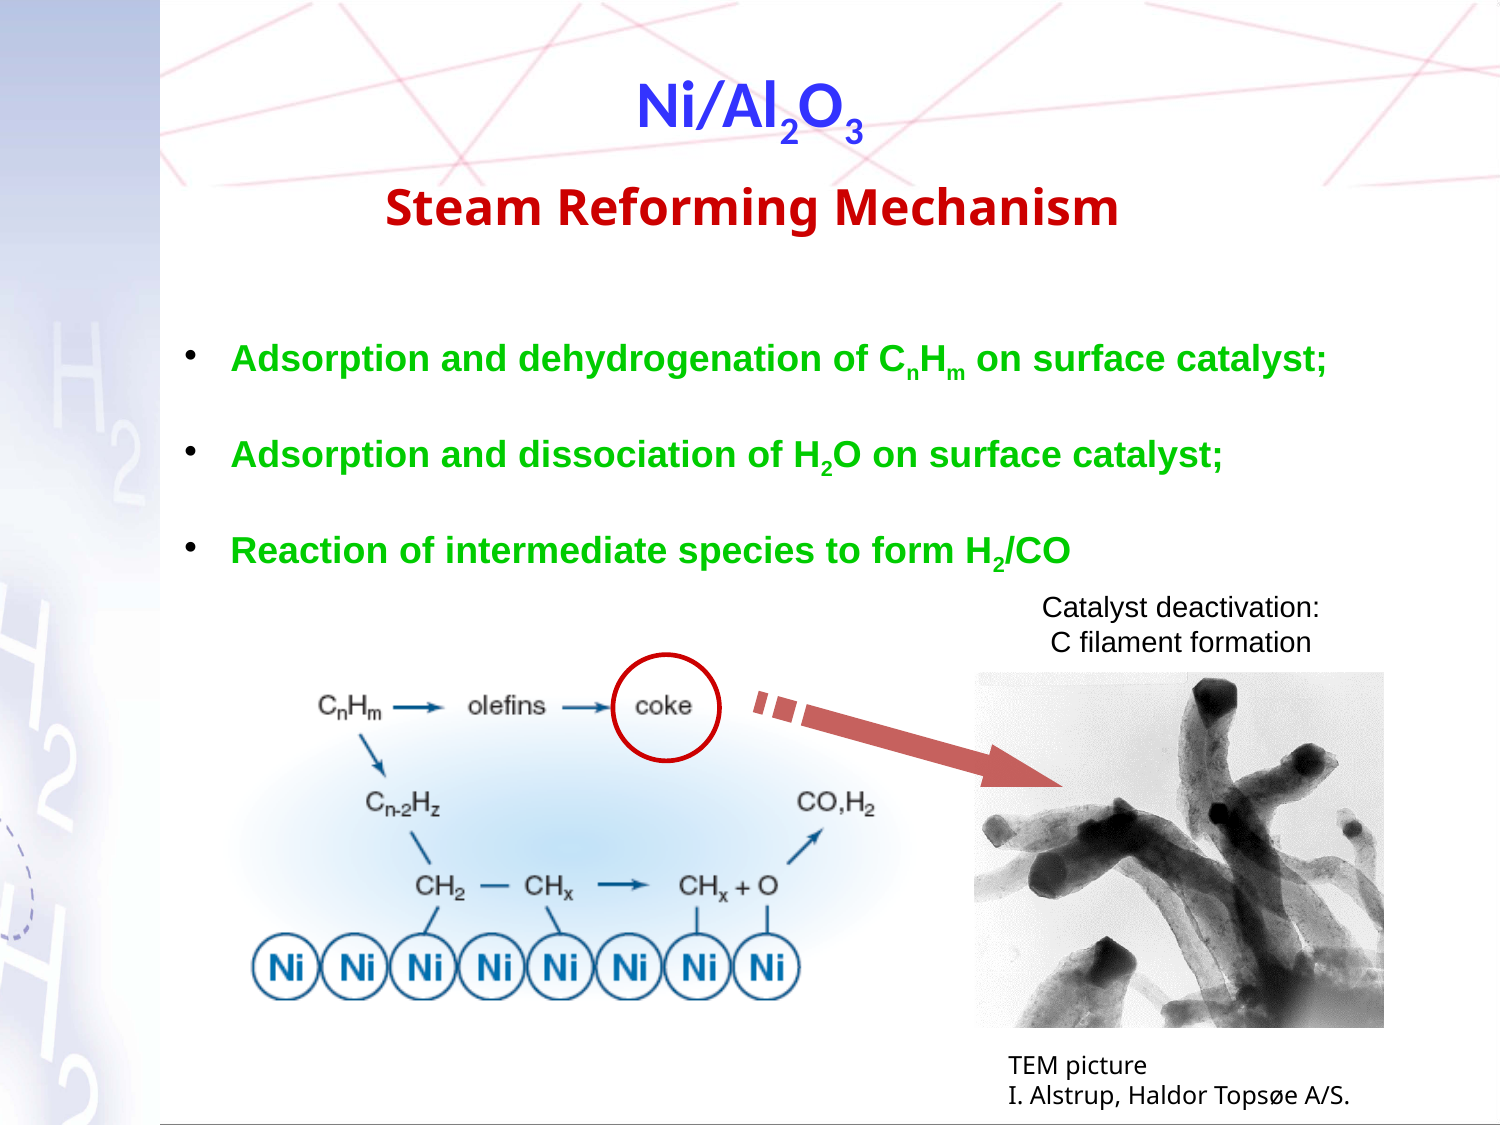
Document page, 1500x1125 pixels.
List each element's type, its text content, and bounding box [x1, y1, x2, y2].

text_box Steam Reforming Mechanism [370, 168, 1136, 244]
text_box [974, 581, 1389, 1118]
text_box [620, 654, 712, 680]
text_box [922, 736, 969, 773]
picture [0, 0, 1500, 1125]
title Ni/Al2O3 [163, 12, 1425, 201]
text_box Adsorption and dehydrogenation of CnHm on surface catalyst; Adsorption and dissociation of H2O on surface catalyst; Reaction of intermediate species to form H2/CO [169, 326, 1343, 585]
